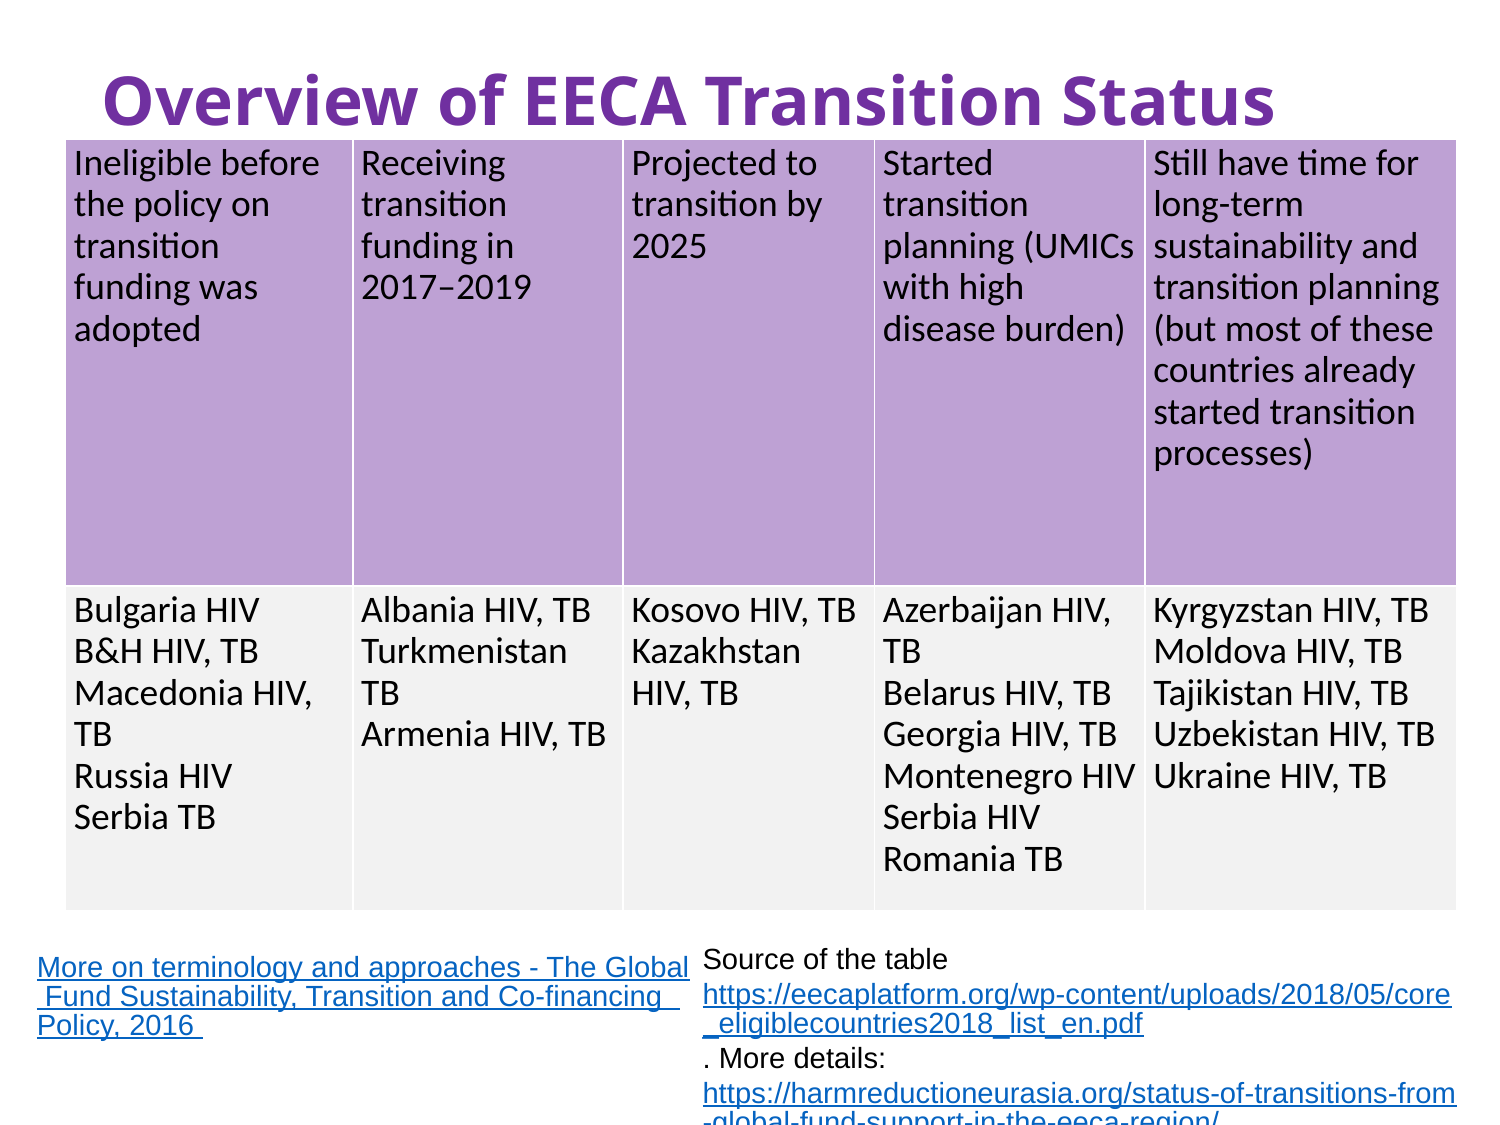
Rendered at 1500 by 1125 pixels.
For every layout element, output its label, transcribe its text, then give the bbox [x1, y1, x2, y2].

text_box Source of the table https://eecaplatform.org/wp-content/uploads/2018/05/core_eligiblecountries2018_list_en.pdf. More details: https://harmreductioneurasia.org/status-of-transitions-from-global-fund-support-in-the-eeca-region/ [687, 933, 1478, 1123]
table_header Projected to transition by 2025 [624, 140, 874, 585]
table_cell Kyrgyzstan HIV, TB Moldova HIV, TB Tajikistan HIV, TB Uzbekistan HIV, TB Ukraine HIV, TB [1146, 587, 1456, 910]
table_header Ineligible before the policy on transition funding was adopted [66, 140, 352, 585]
table_cell Kosovo HIV, TB Kazakhstan HIV, TB [624, 587, 874, 910]
title Overview of EECA Transition Status [86, 36, 1436, 138]
table_header Started transition planning (UMICs with high disease burden) [875, 140, 1144, 585]
table_cell Bulgaria HIV B&H HIV, TB Macedonia HIV, TB Russia HIV Serbia TB [66, 587, 352, 910]
table_header Still have time for long-term sustainability and transition planning (but most of these countries already started transition processes) [1146, 140, 1456, 585]
table_header Receiving transition funding in 2017–2019 [354, 140, 622, 585]
text_box More on terminology and approaches - The Global Fund Sustainability, Transition and Co-financing Policy, 2016 [22, 940, 708, 991]
table_cell Azerbaijan HIV, TB Belarus HIV, TB Georgia HIV, TB Montenegro HIV Serbia HIV Romania TB [875, 587, 1144, 910]
table_cell Albania HIV, TB Turkmenistan TB Armenia HIV, TB [354, 587, 622, 910]
